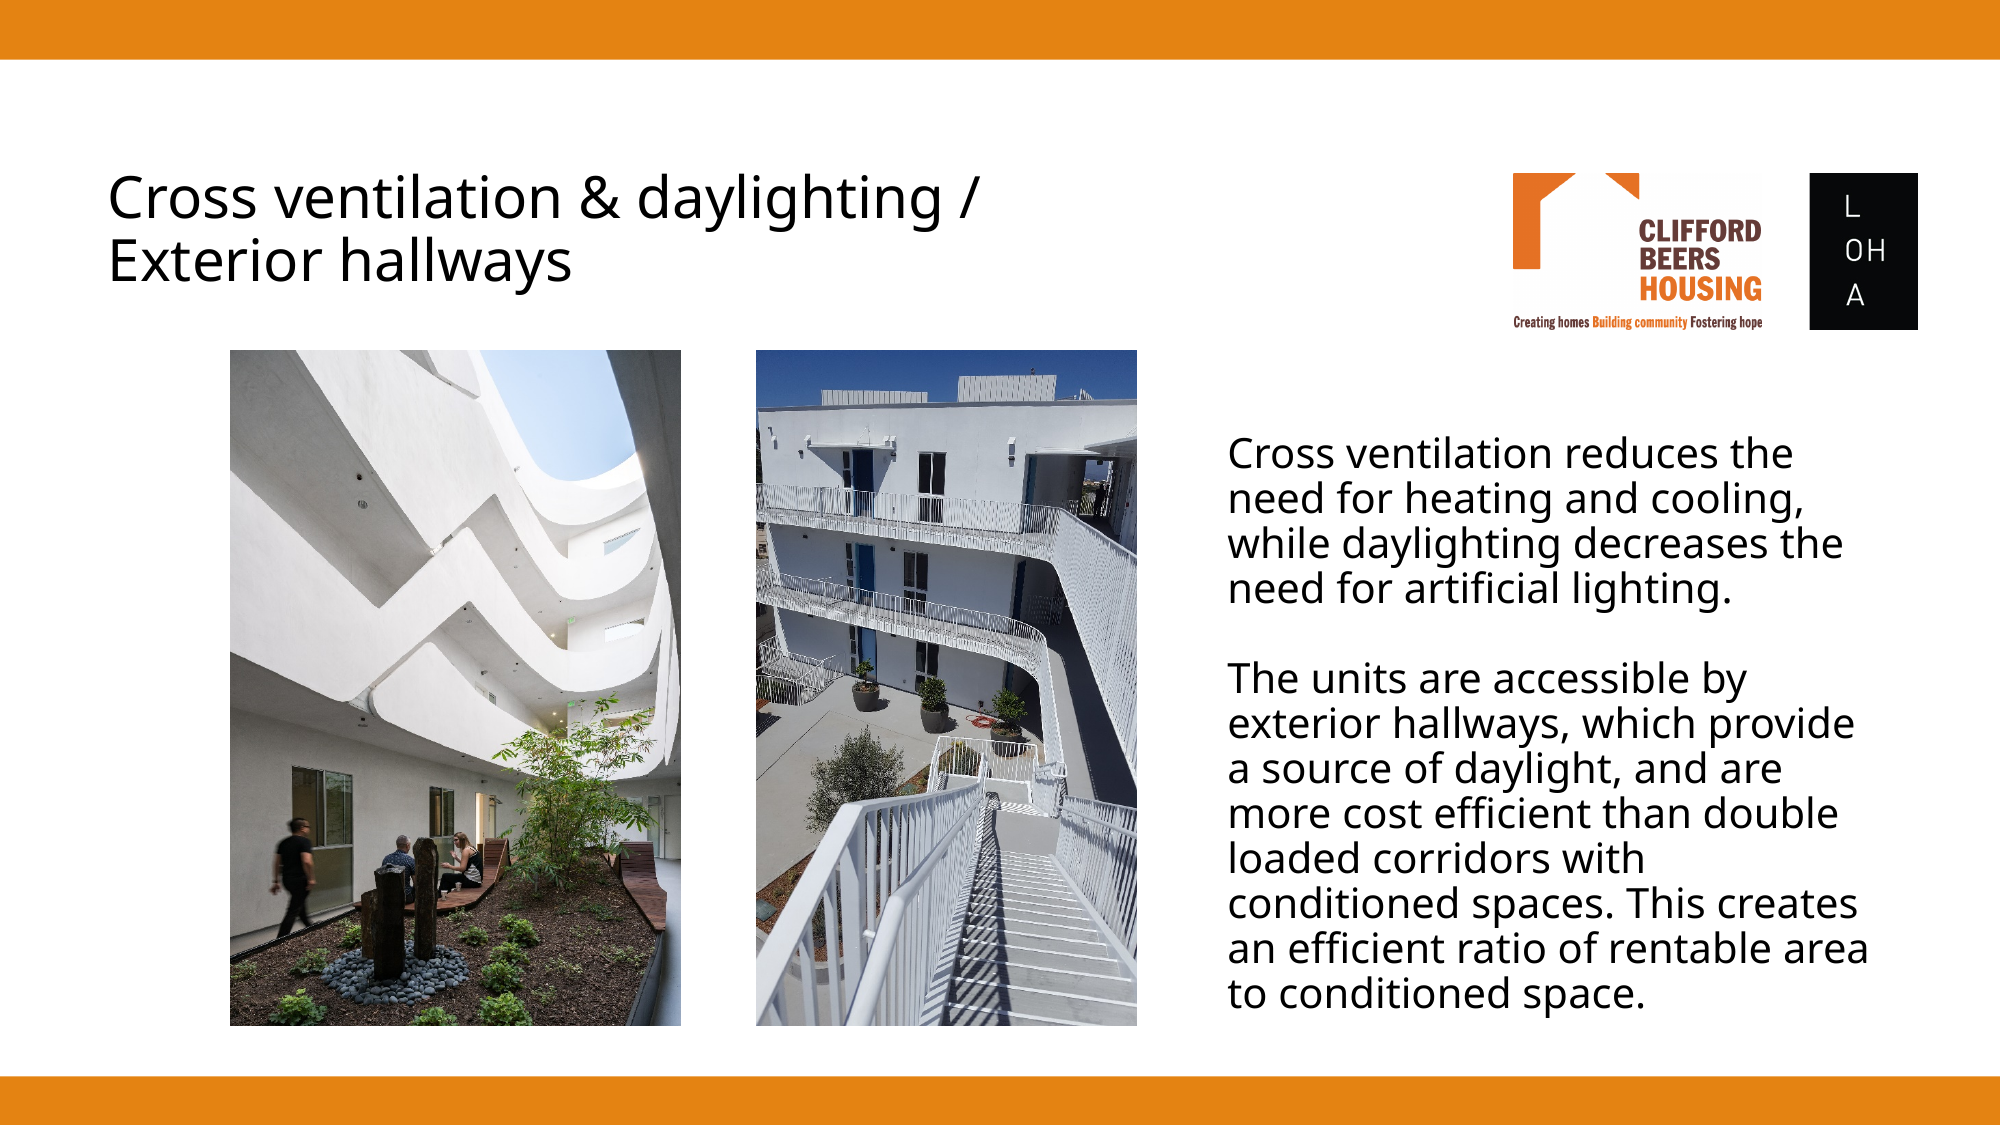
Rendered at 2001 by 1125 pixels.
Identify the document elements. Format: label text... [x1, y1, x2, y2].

picture [1513, 173, 1762, 330]
text_box [0, 1075, 2000, 1125]
title Cross ventilation & daylighting / Exterior hallways [92, 140, 1679, 323]
text_box Cross ventilation reduces the need for heating and cooling, while daylighting decreases the need for artificial lighting. The units are accessible by exterior hallways, which provide a source of daylight, and are more cost efficient than double loaded corridors with conditioned spaces. This creates an efficient ratio of rentable area to conditioned space. [1212, 332, 1887, 1068]
picture [756, 350, 1137, 1026]
picture [1809, 173, 1918, 330]
picture [230, 350, 681, 1026]
text_box [0, 0, 2000, 61]
